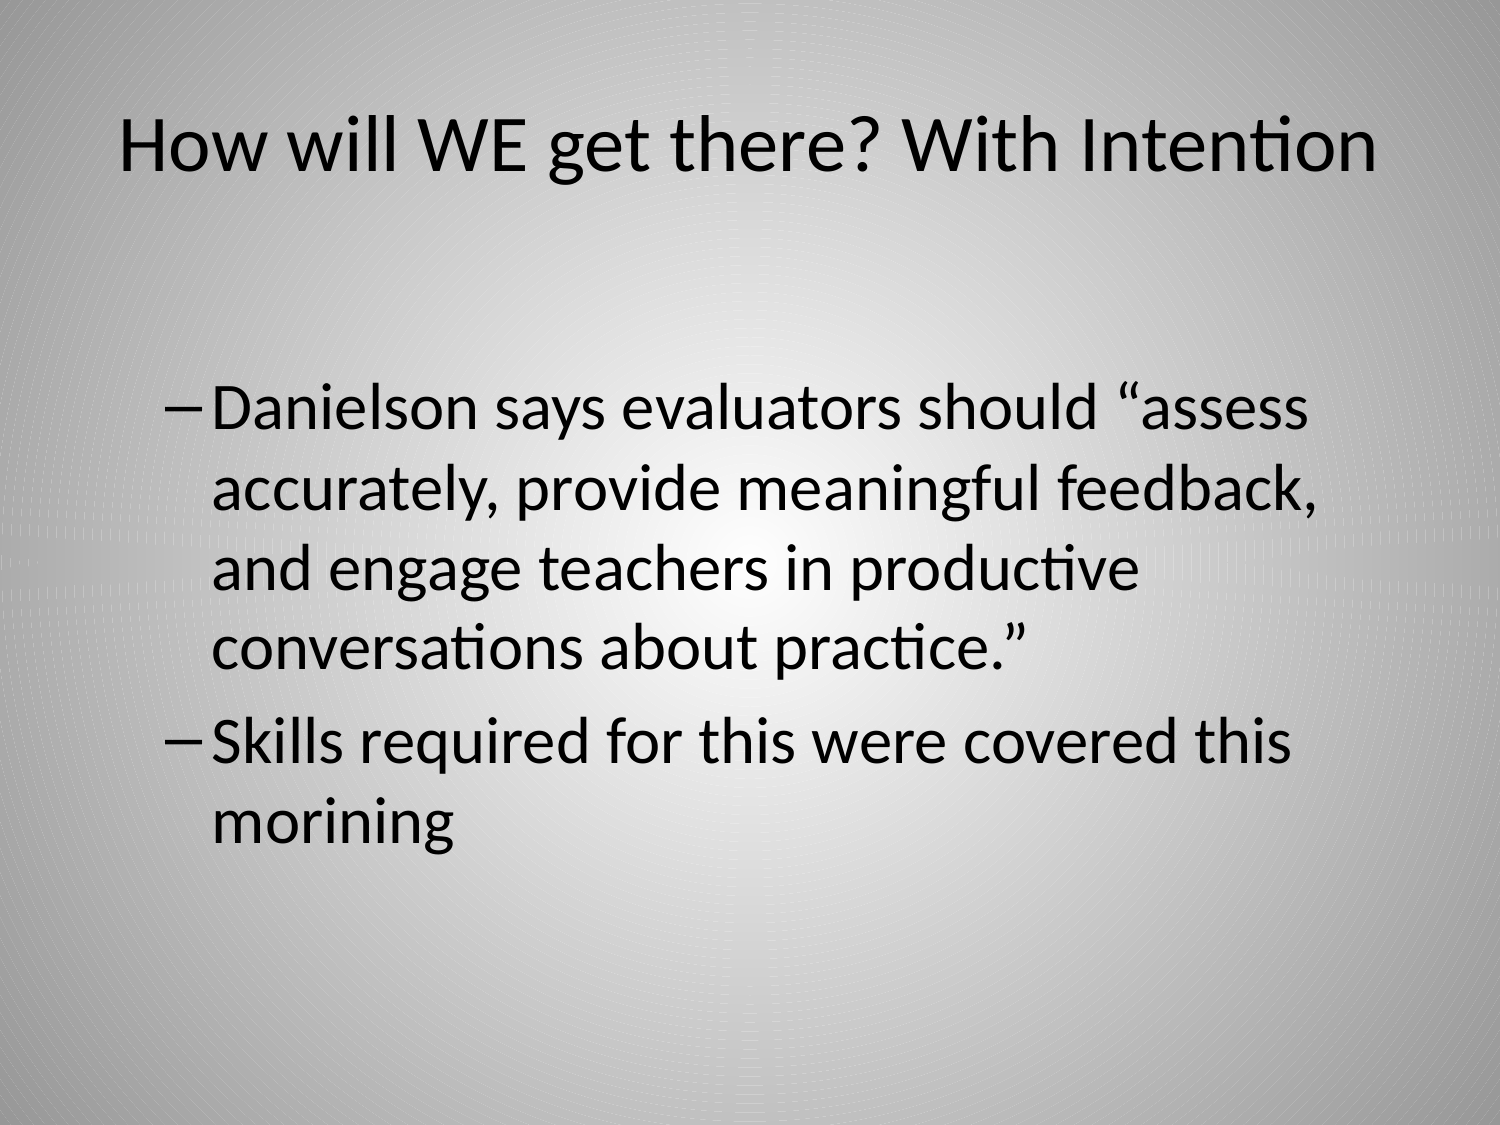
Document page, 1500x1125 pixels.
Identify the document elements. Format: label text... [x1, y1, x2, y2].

title How will WE get there? With Intention [75, 45, 1425, 233]
list Danielson says evaluators should “assess accurately, provide meaningful feedback, and engage teachers in productive conversations about practice.” Skills required for this were covered this morining [75, 262, 1425, 1005]
